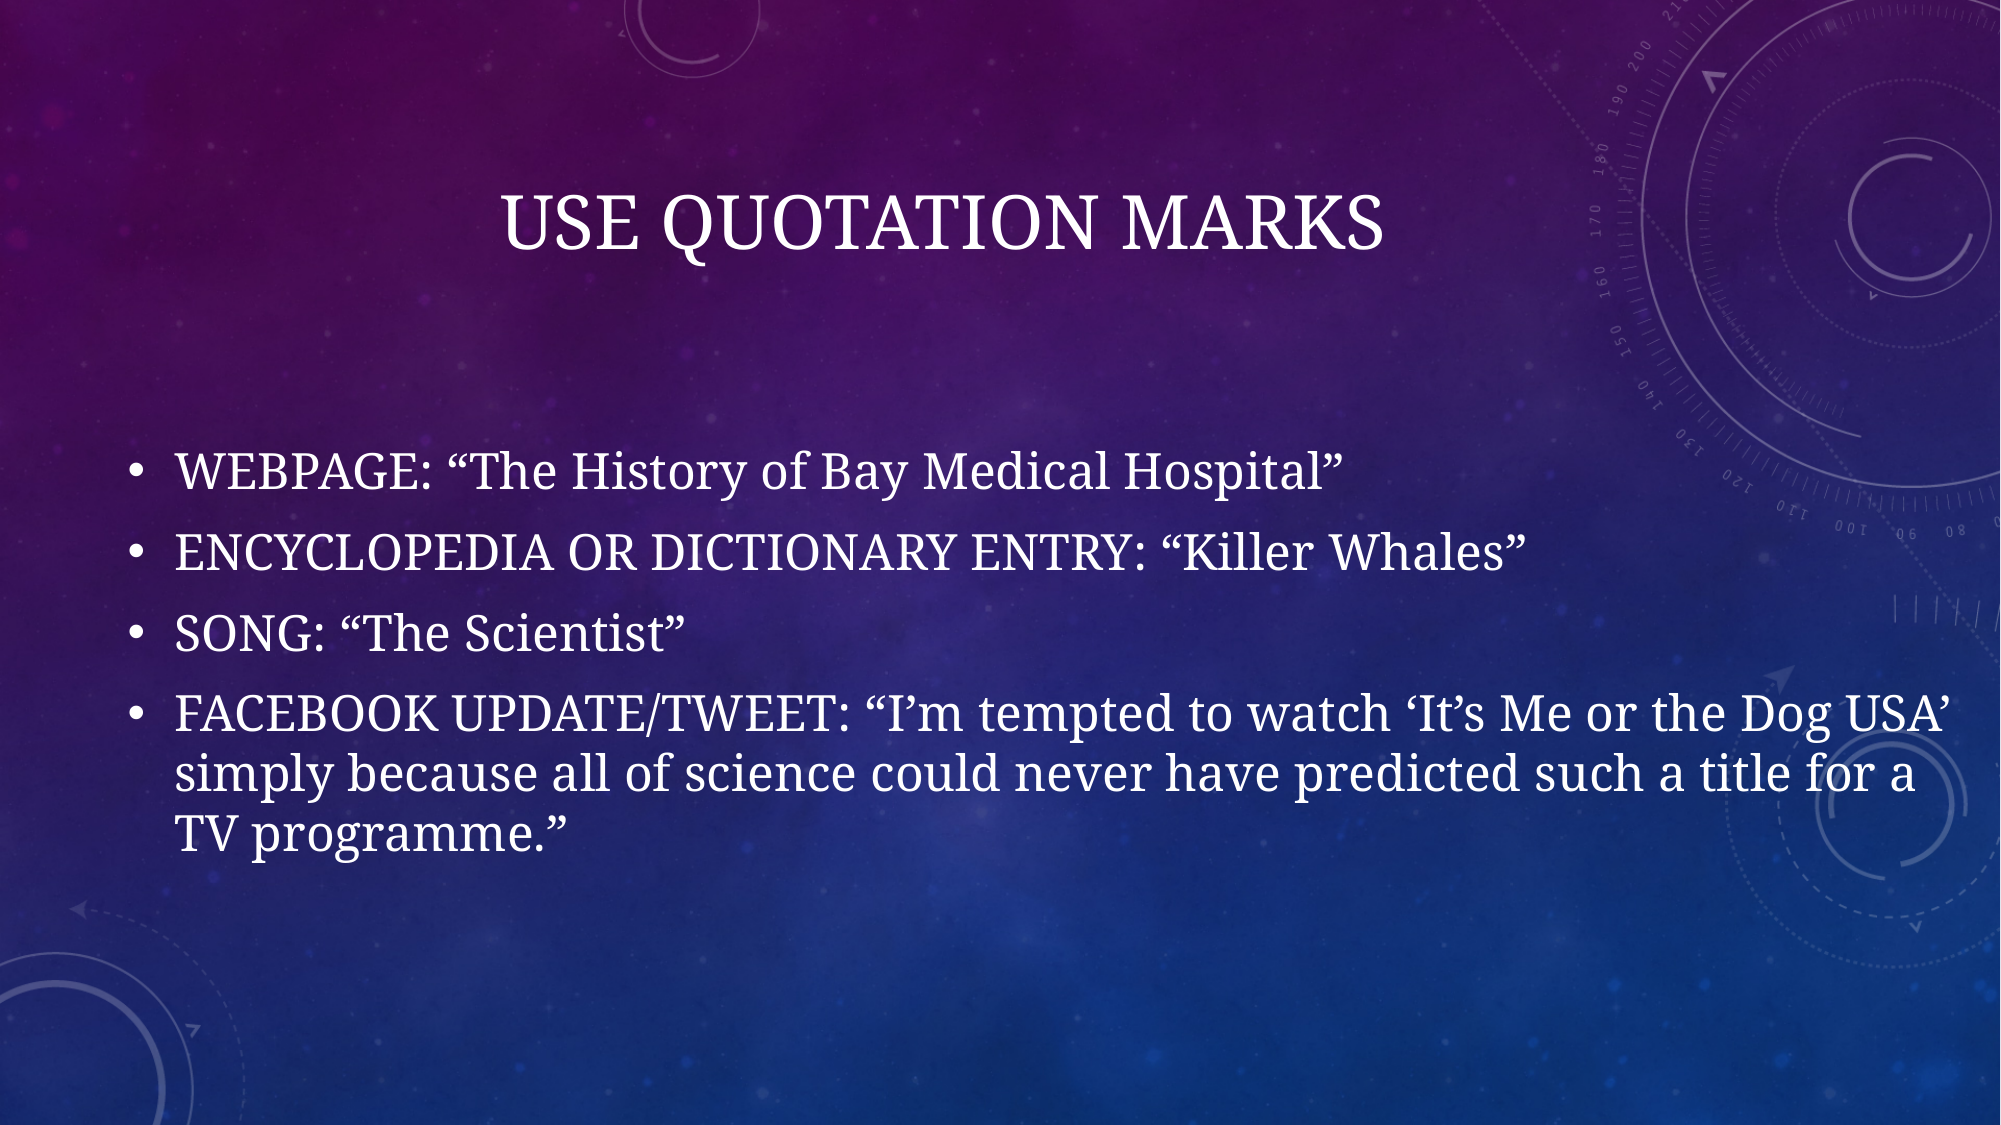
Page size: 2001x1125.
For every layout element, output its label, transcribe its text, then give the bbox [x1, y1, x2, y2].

list WEBPAGE: “The History of Bay Medical Hospital” ENCYCLOPEDIA OR DICTIONARY ENTRY: “Killer Whales” SONG: “The Scientist” FACEBOOK UPDATE/TWEET: “I’m tempted to watch ‘It’s Me or the Dog USA’ simply because all of science could never have predicted such a title for a TV programme.” [112, 351, 2000, 950]
title Use Quotation Marks [112, 99, 1775, 339]
picture [0, 0, 2001, 1125]
